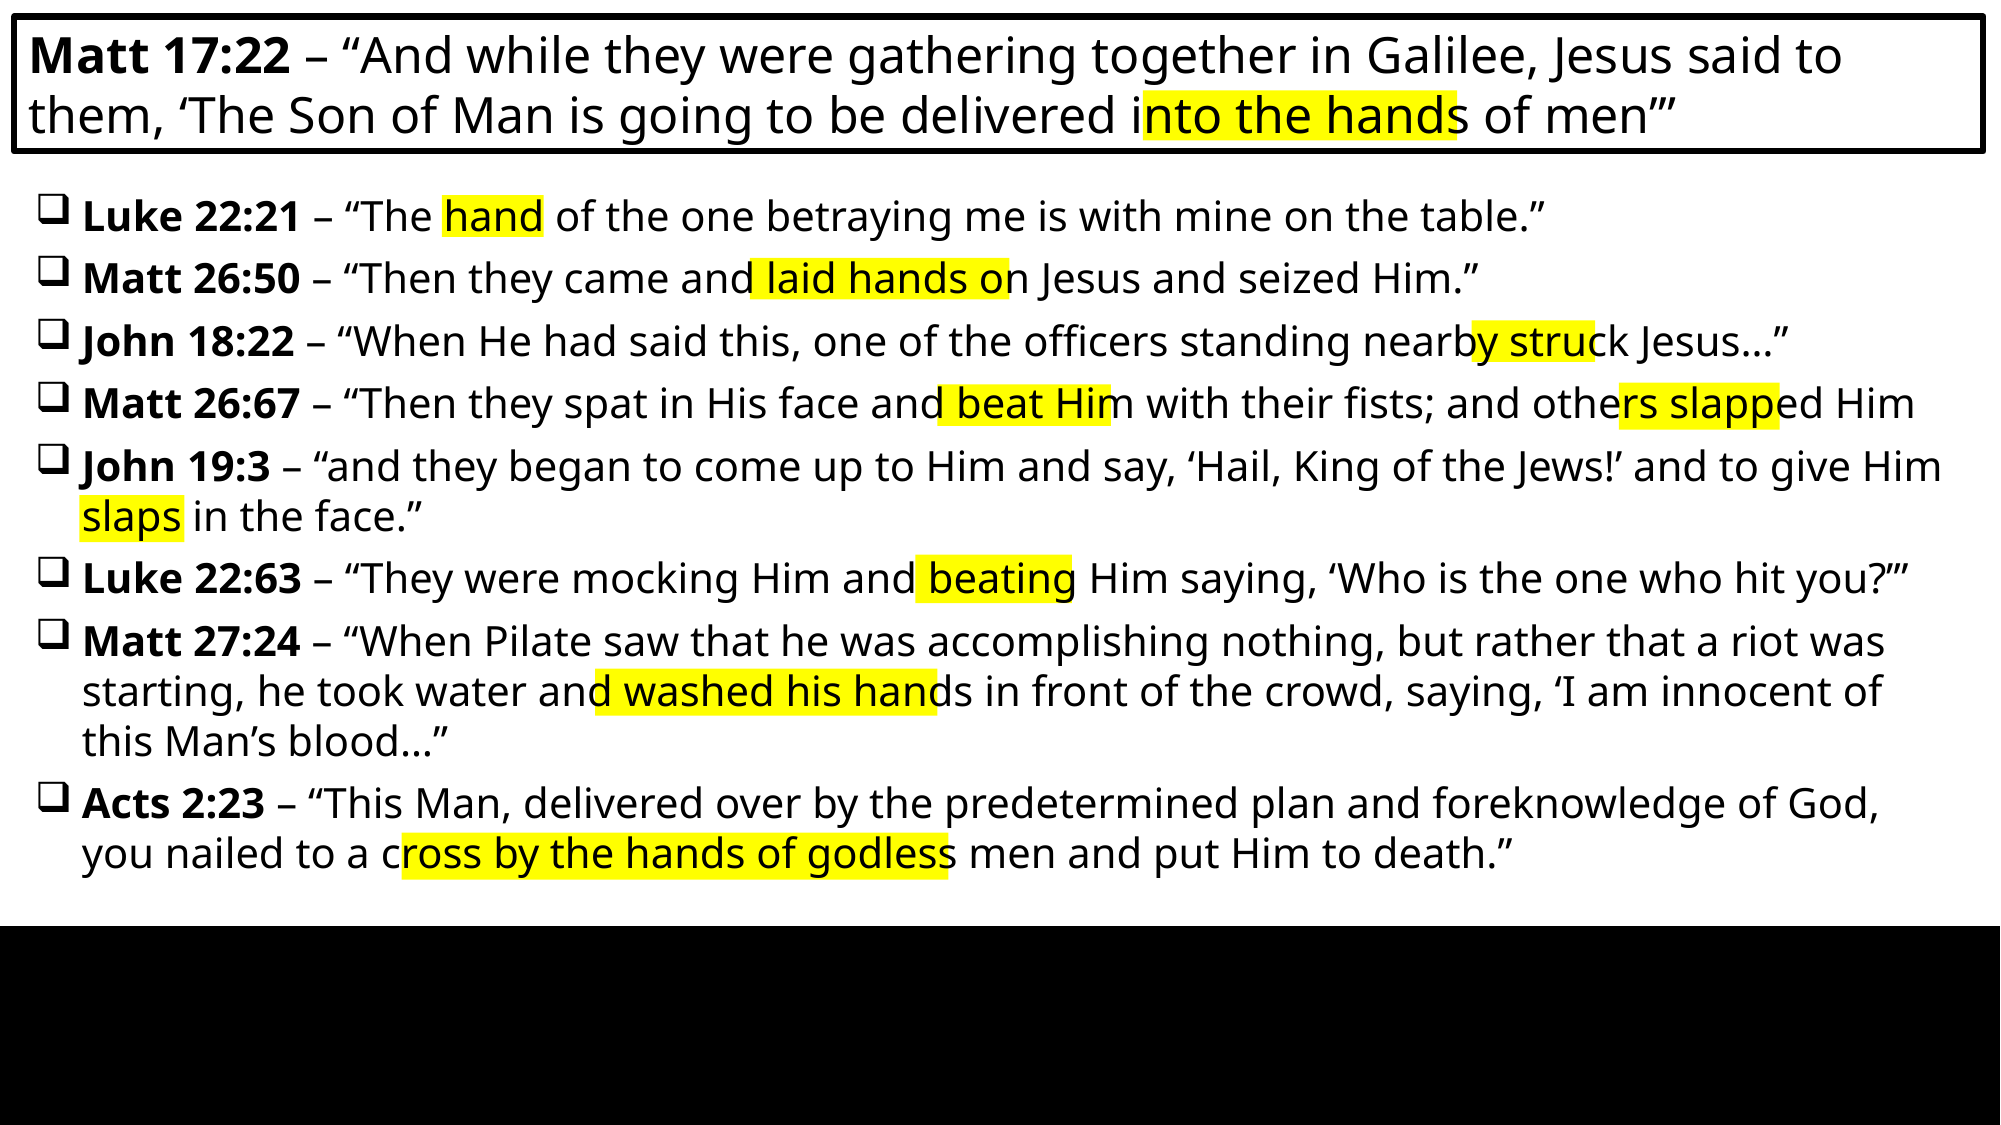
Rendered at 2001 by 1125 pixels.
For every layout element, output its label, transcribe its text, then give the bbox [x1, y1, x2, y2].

text_box [0, 925, 2000, 1125]
text_box Luke 22:21 – “The hand of the one betraying me is with mine on the table.” Matt 26:50 – “Then they came and laid hands on Jesus and seized Him.” John 18:22 – “When He had said this, one of the officers standing nearby struck Jesus…” Matt 26:67 – “Then they spat in His face and beat Him with their fists; and others slapped Him John 19:3 – “and they began to come up to Him and say, ‘Hail, King of the Jews!’ and to give Him slaps in the face.” Luke 22:63 – “They were mocking Him and beating Him saying, ‘Who is the one who hit you?’” Matt 27:24 – “When Pilate saw that he was accomplishing nothing, but rather that a riot was starting, he took water and washed his hands in front of the crowd, saying, ‘I am innocent of this Man’s blood…” Acts 2:23 – “This Man, delivered over by the predetermined plan and foreknowledge of God, you nailed to a cross by the hands of godless men and put Him to death.” [20, 182, 1971, 885]
text_box Matt 17:22 – “And while they were gathering together in Galilee, Jesus said to them, ‘The Son of Man is going to be delivered into the hands of men’” [14, 16, 1984, 152]
